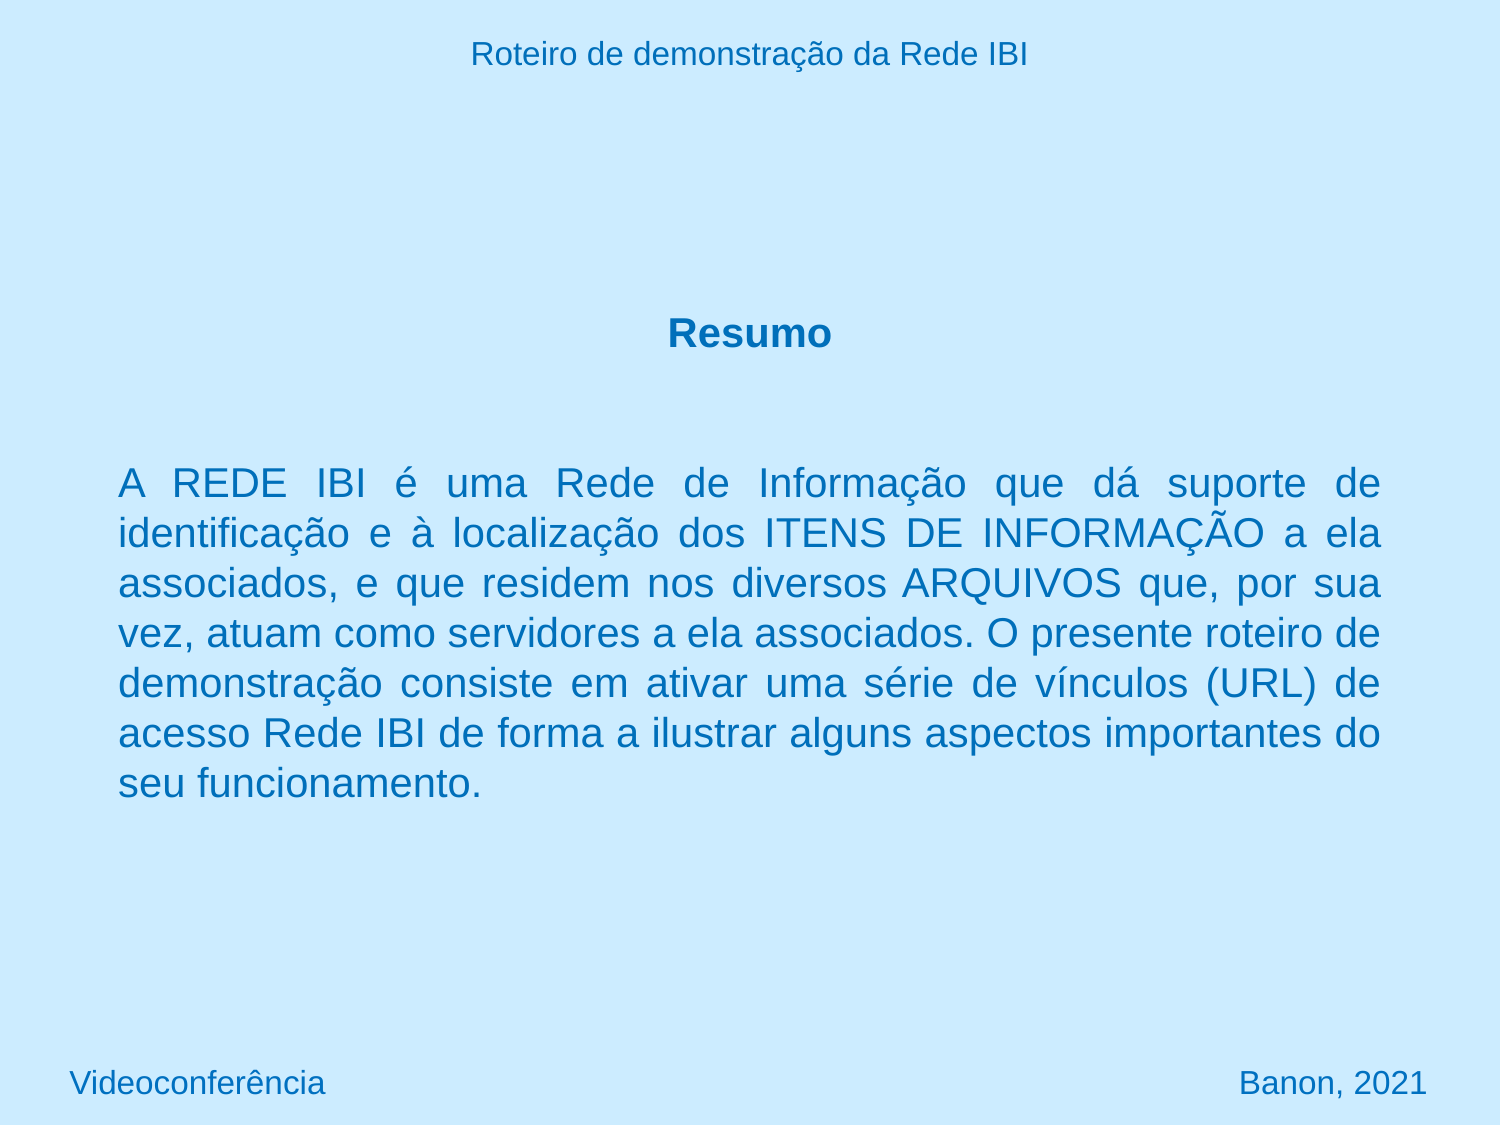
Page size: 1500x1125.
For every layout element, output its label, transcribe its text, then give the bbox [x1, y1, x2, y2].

text_box Videoconferência Banon, 2021 [0, 1049, 1500, 1113]
text_box Resumo A REDE IBI é uma Rede de Informação que dá suporte de identificação e à localização dos ITENS DE INFORMAÇÃO a ela associados, e que residem nos diversos ARQUIVOS que, por sua vez, atuam como servidores a ela associados. O presente roteiro de demonstração consiste em ativar uma série de vínculos (URL) de acesso Rede IBI de forma a ilustrar alguns aspectos importantes do seu funcionamento. [103, 305, 1397, 820]
text_box Roteiro de demonstração da Rede IBI [0, 24, 1500, 80]
